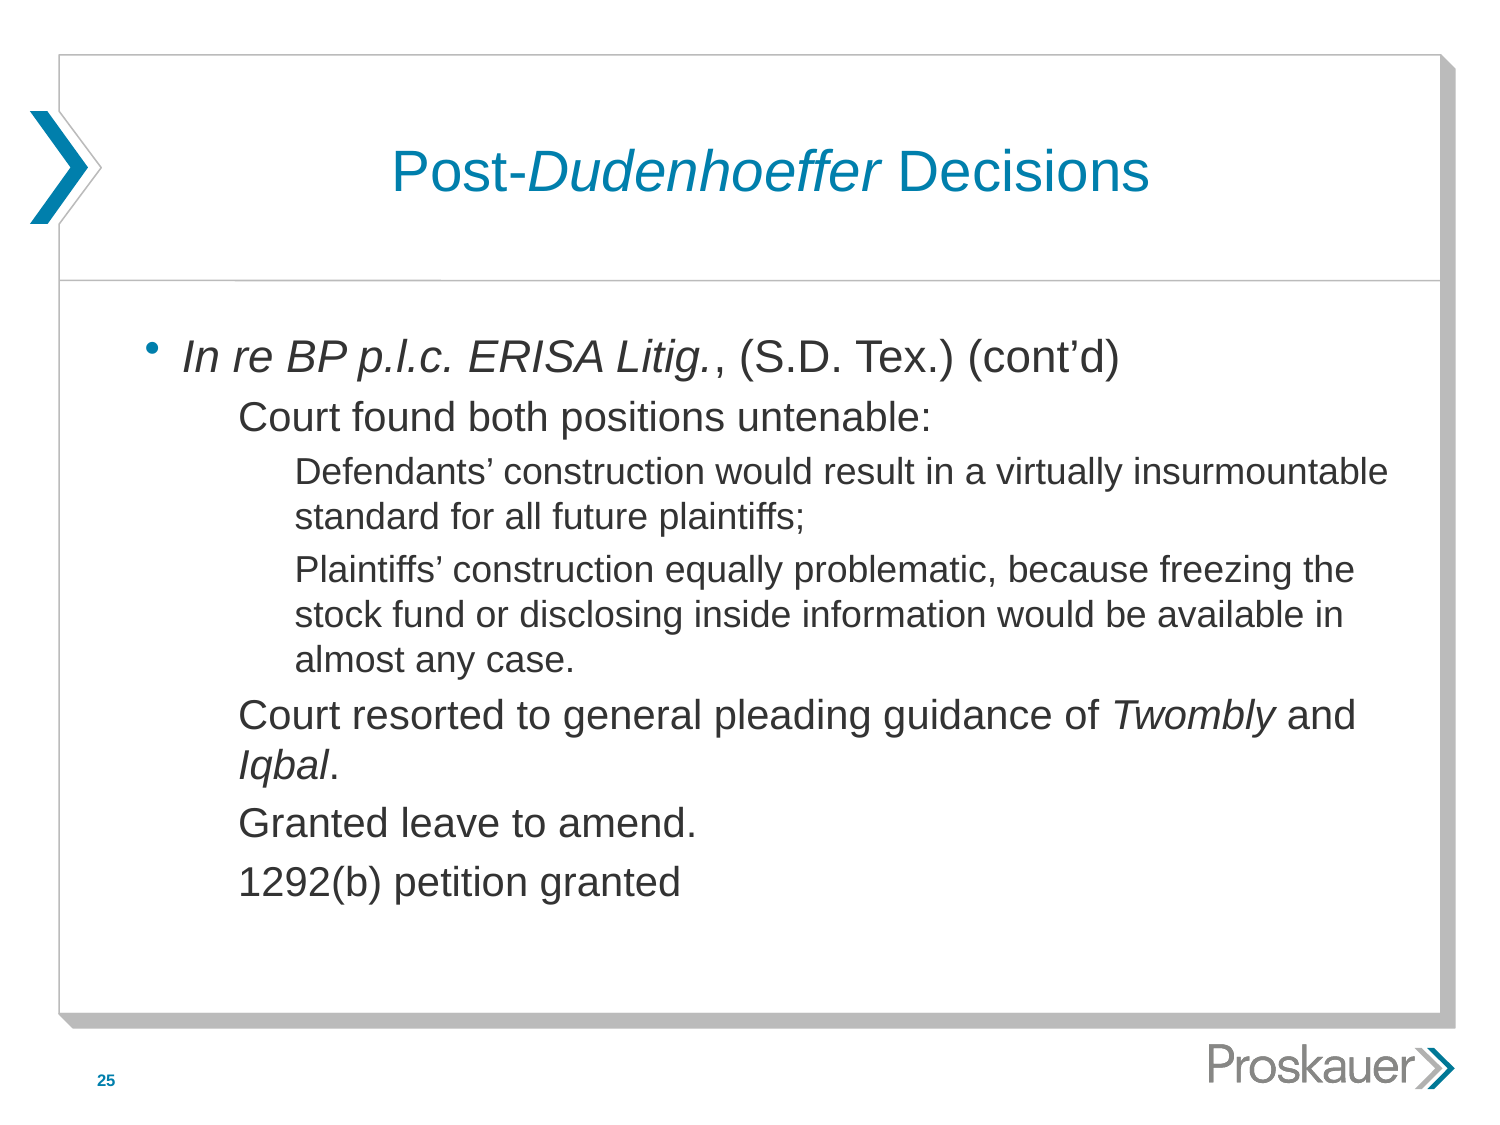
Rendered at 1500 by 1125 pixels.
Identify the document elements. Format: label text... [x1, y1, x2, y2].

title Post-Dudenhoeffer Decisions [129, 54, 1413, 281]
list In re BP p.l.c. ERISA Litig., (S.D. Tex.) (cont’d) Court found both positions untenable: Defendants’ construction would result in a virtually insurmountable standard for all future plaintiffs; Plaintiffs’ construction equally problematic, because freezing the stock fund or disclosing inside information would be available in almost any case. Court resorted to general pleading guidance of Twombly and Iqbal. Granted leave to amend. 1292(b) petition granted [129, 318, 1425, 990]
slide_number 25 [73, 1070, 116, 1099]
